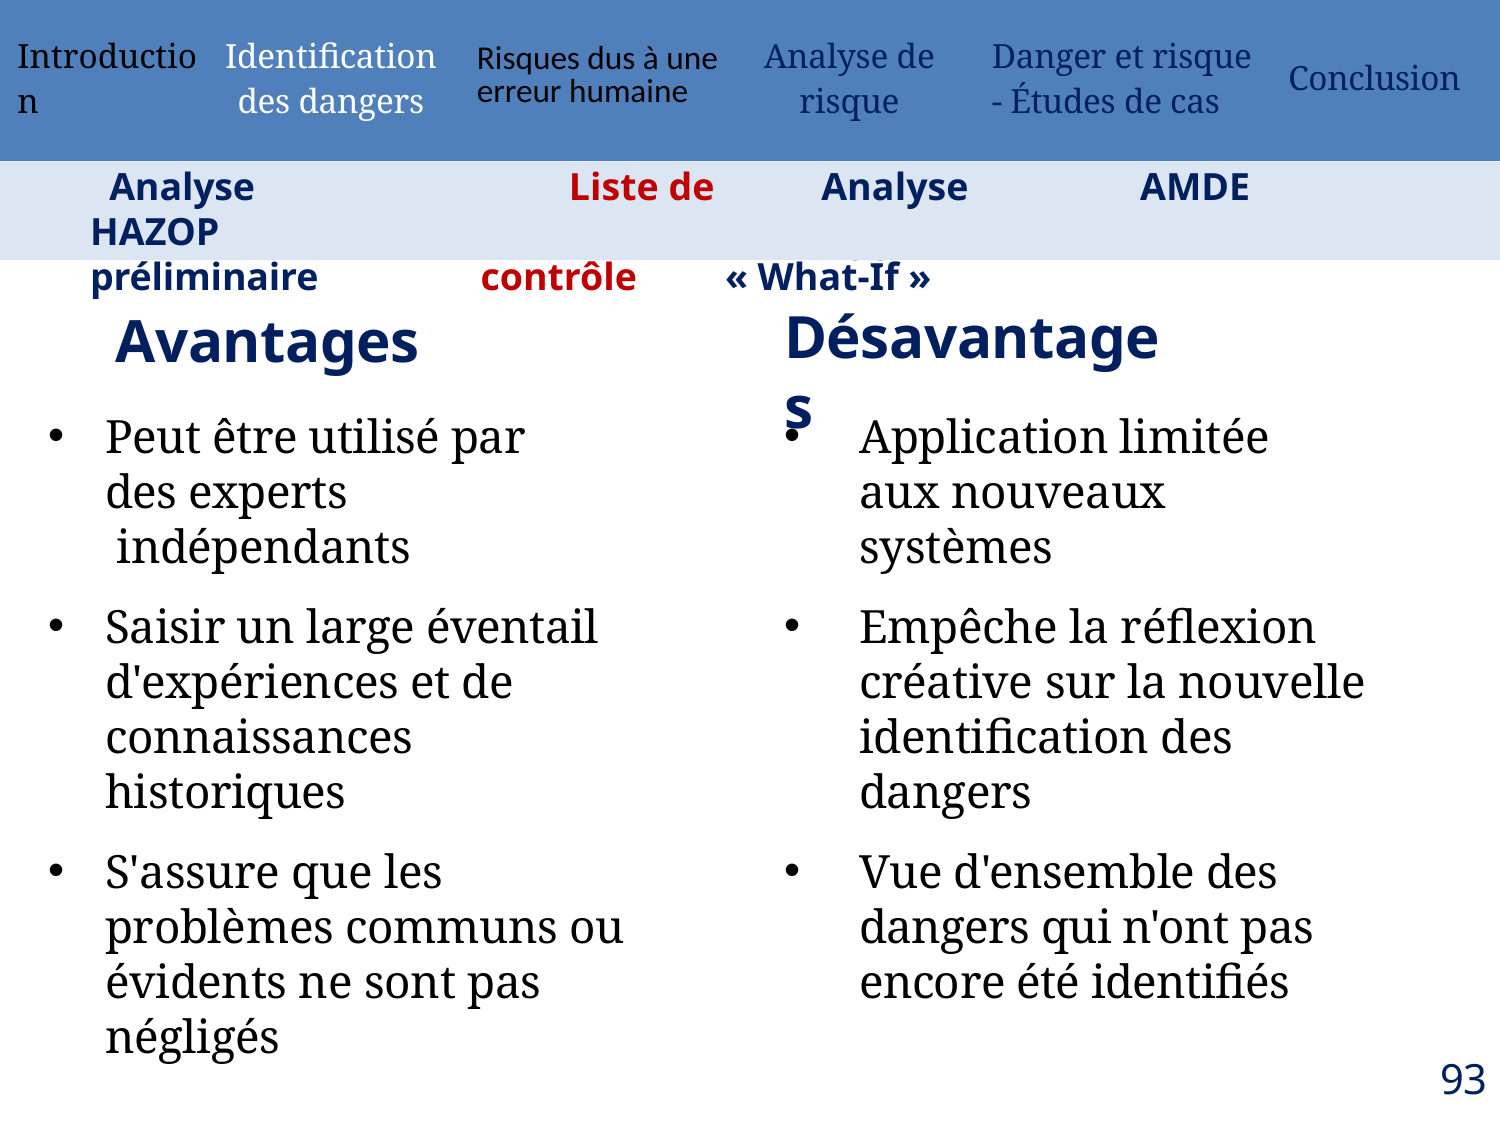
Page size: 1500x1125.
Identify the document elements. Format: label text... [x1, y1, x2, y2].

text_box What-if FMEA Désavantages [782, 299, 1184, 441]
text_box 93 [1435, 1052, 1490, 1110]
text_box Application limitée aux nouveaux systèmes Empêche la réflexion créative sur la nouvelle identification des dangers Vue d'ensemble des dangers qui n'ont pas encore été identifiés [782, 407, 1418, 1008]
text_box Analyse Liste de Analyse AMDE HAZOP préliminaire contrôle « What-If » [0, 163, 1500, 299]
table_header Risques dus à une erreur humaine [451, 28, 742, 128]
table_header Analyse de risque [742, 28, 956, 128]
table_header Identification des dangers [211, 28, 451, 128]
text_box Peut être utilisé par des experts indépendants Saisir un large éventail d'expériences et de connaissances historiques S'assure que les problèmes communs ou évidents ne sont pas négligés [46, 407, 672, 1063]
text_box Avantages [113, 304, 440, 375]
table_header Introduction [12, 28, 211, 128]
table_header Conclusion [1260, 28, 1488, 128]
table_header Danger et risque - Études de cas [956, 28, 1260, 128]
